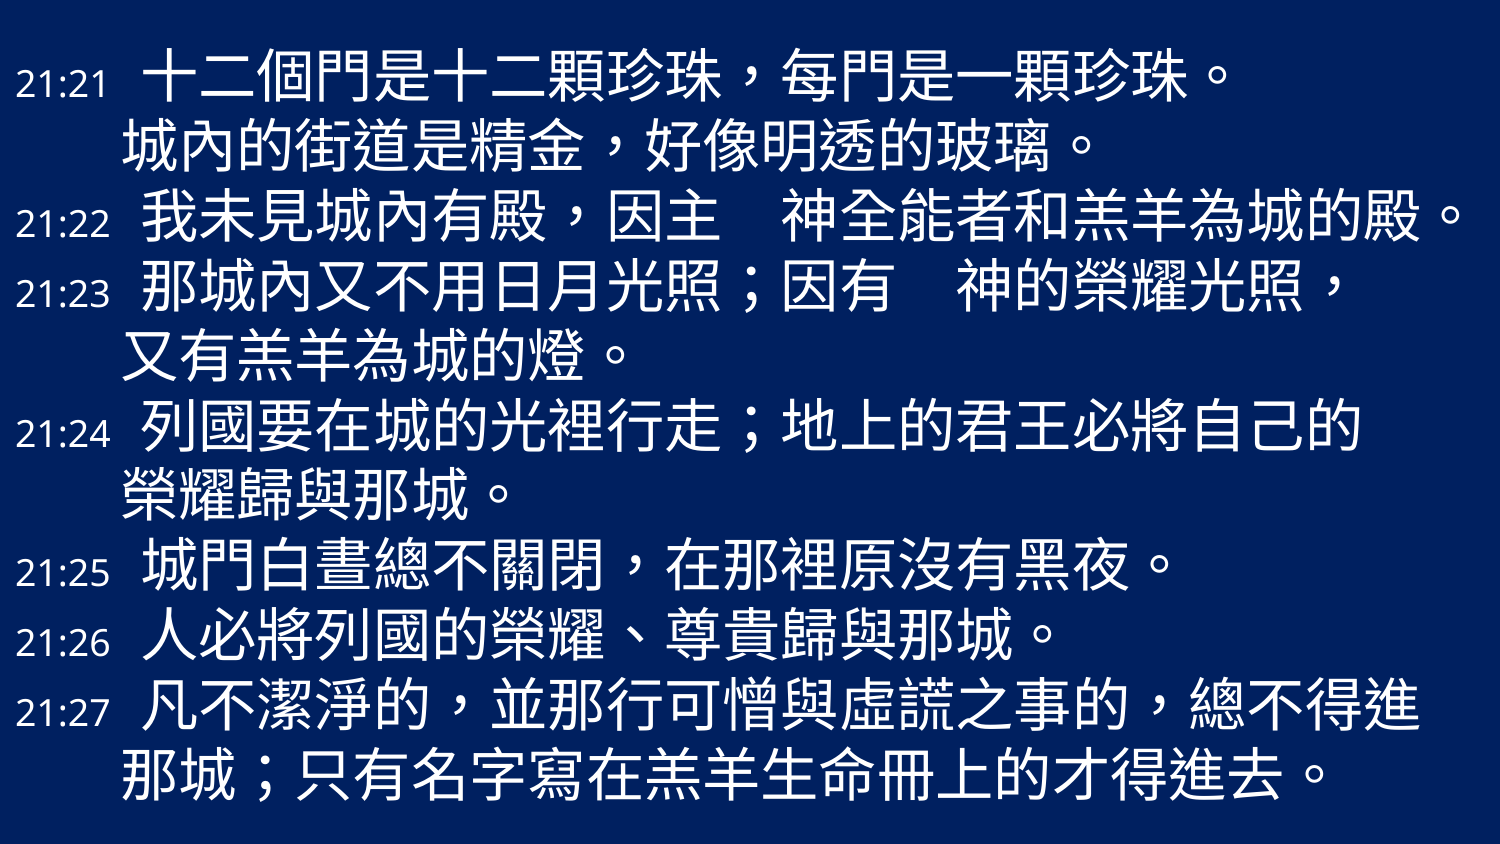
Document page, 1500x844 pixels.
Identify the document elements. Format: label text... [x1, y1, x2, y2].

list 21:21 十二個門是十二顆珍珠，每門是一顆珍珠。 城內的街道是精金，好像明透的玻璃。 21:22 我未見城內有殿，因主 神全能者和羔羊為城的殿。 21:23 那城內又不用日月光照；因有 神的榮耀光照， 又有羔羊為城的燈。 21:24 列國要在城的光裡行走；地上的君王必將自己的 榮耀歸與那城。 21:25 城門白晝總不關閉，在那裡原沒有黑夜。 21:26 人必將列國的榮耀、尊貴歸與那城。 21:27 凡不潔淨的，並那行可憎與虛謊之事的，總不得進 那城；只有名字寫在羔羊生命冊上的才得進去。 [0, 32, 1500, 844]
